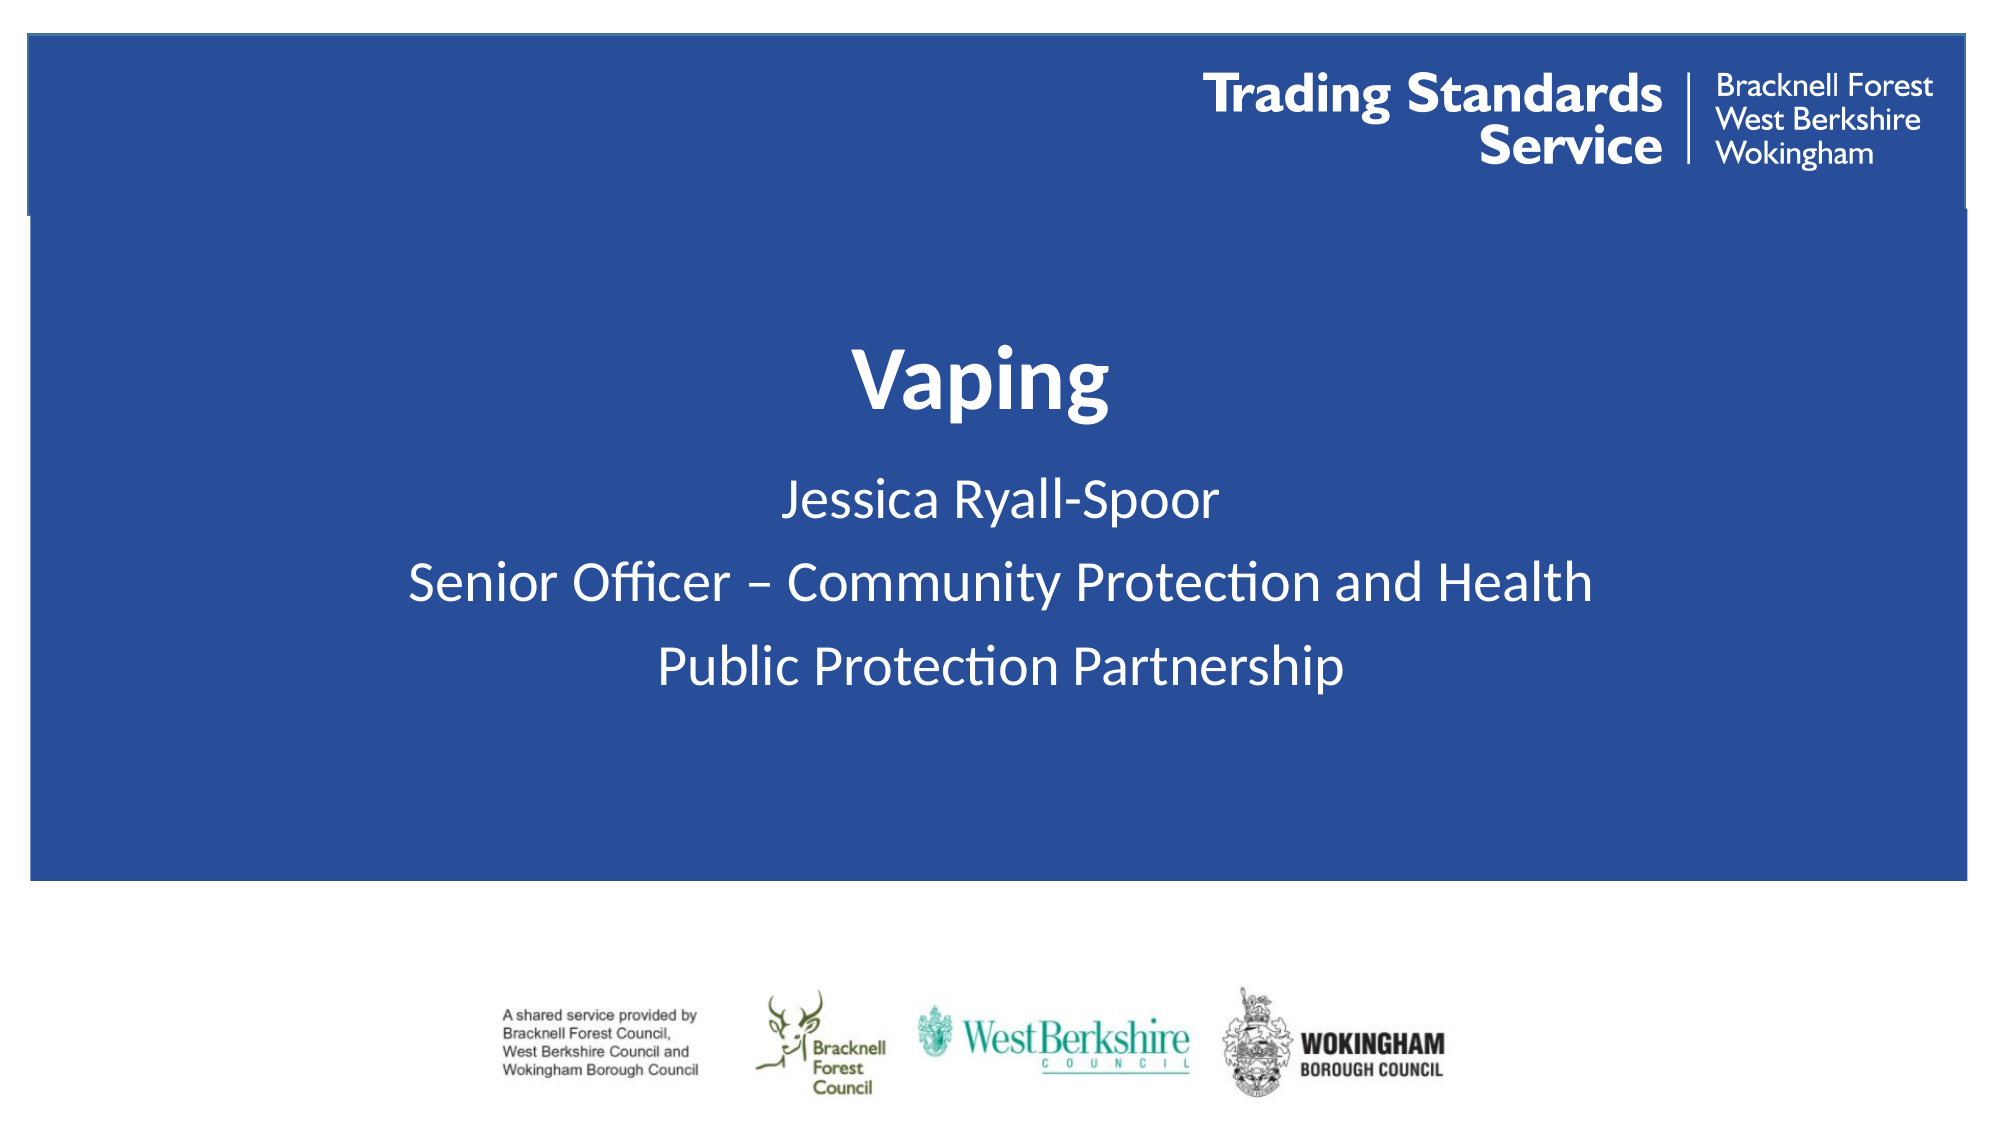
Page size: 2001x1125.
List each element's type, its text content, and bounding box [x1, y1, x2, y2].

subtitle Jessica Ryall-Spoor Senior Officer – Community Protection and Health Public Protection Partnership [251, 460, 1752, 746]
picture [484, 958, 1477, 1125]
title Vaping [418, 309, 1543, 450]
picture [1203, 72, 1933, 171]
